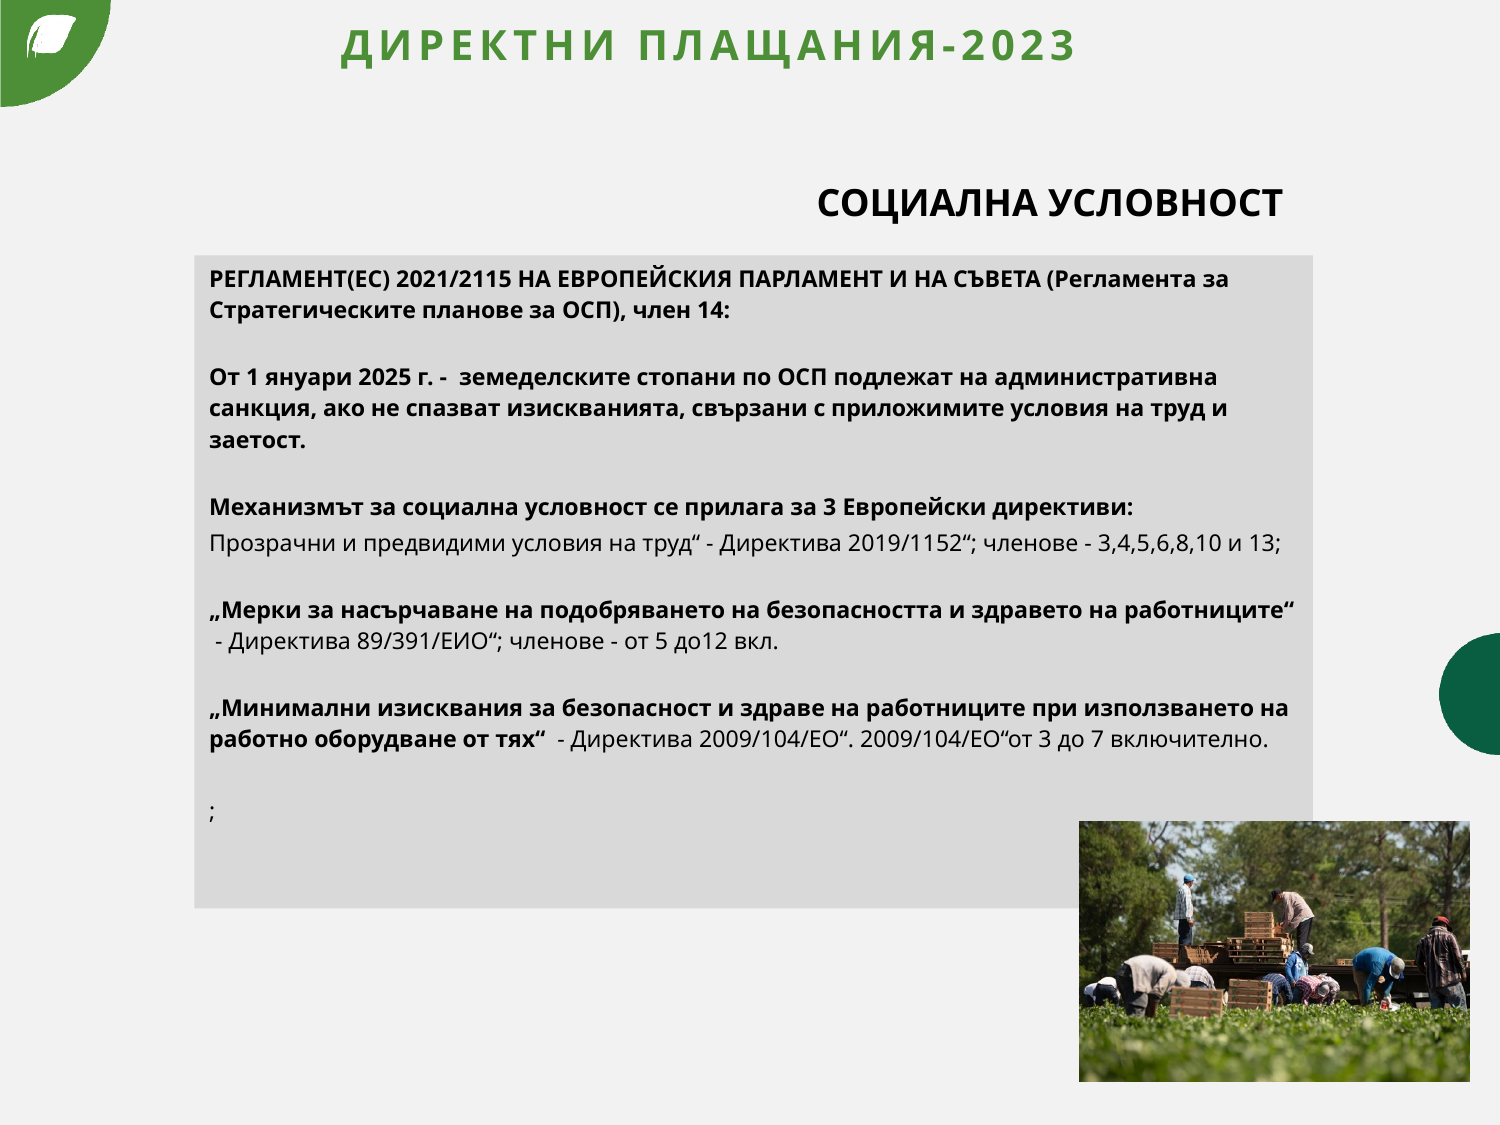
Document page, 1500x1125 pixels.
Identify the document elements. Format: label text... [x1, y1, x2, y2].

picture [0, 0, 111, 107]
text_box СОЦИАЛНА УСЛОВНОСТ [702, 137, 1408, 225]
text_box РЕГЛАМЕНТ(ЕС) 2021/2115 НА ЕВРОПЕЙСКИЯ ПАРЛАМЕНТ И НА СЪВЕТА (Регламента за Стратегическите планове за ОСП), член 14: От 1 януари 2025 г. - земеделските стопани по ОСП подлежат на административна санкция, ако не спазват изискванията, свързани с приложимите условия на труд и заетост. Механизмът за социална условност се прилага за 3 Европейски директиви: Прозрачни и предвидими условия на труд“ - Директива 2019/1152“; членове - 3,4,5,6,8,10 и 13; „Мерки за насърчаване на подобряването на безопасността и здравето на работниците“ - Директива 89/391/ЕИО“; членове - от 5 до12 вкл. „Минимални изисквания за безопасност и здраве на работниците при използването на работно оборудване от тях“ - Директива 2009/104/EО“. 2009/104/EО“от 3 до 7 включително. ; [194, 255, 1313, 909]
picture [1439, 632, 1500, 755]
text_box ДИРЕКТНИ ПЛАЩАНИЯ-2023 [324, 46, 1136, 69]
picture [1079, 821, 1470, 1082]
